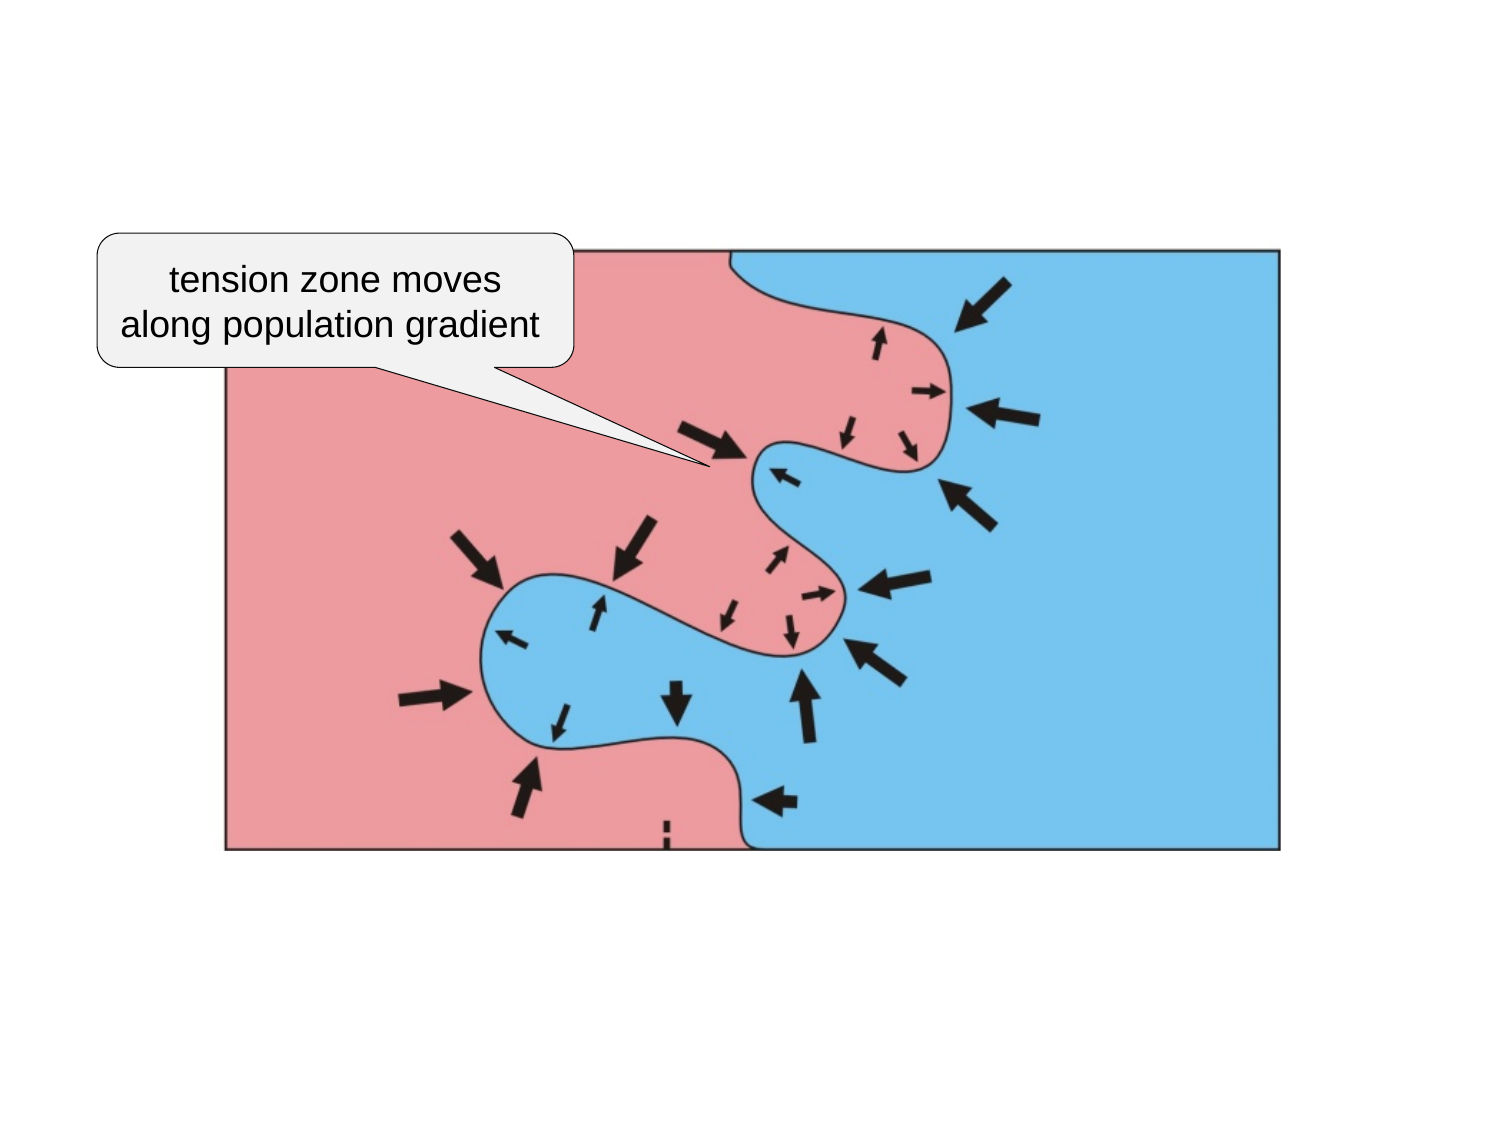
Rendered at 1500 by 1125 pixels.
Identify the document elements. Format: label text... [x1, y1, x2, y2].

picture [206, 243, 1281, 851]
text_box tension zone moves along population gradient [94, 230, 572, 370]
